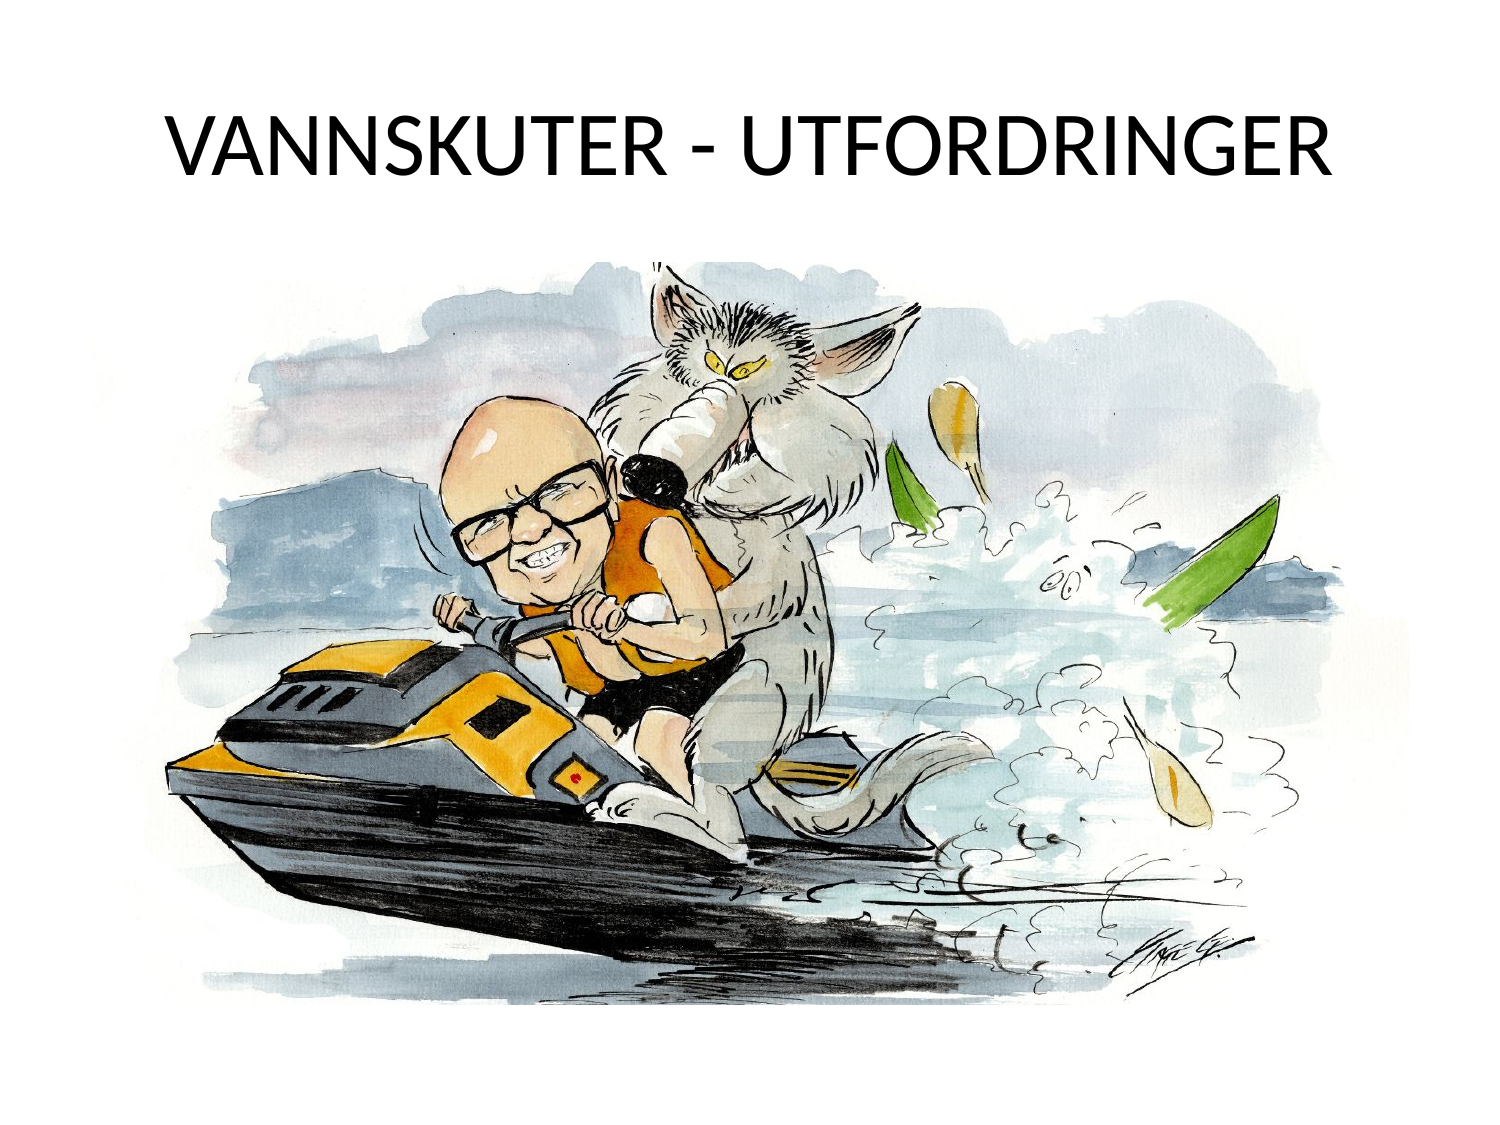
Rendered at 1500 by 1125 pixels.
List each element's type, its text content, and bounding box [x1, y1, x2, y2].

title VANNSKUTER - UTFORDRINGER [75, 45, 1425, 233]
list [89, 262, 1411, 1006]
